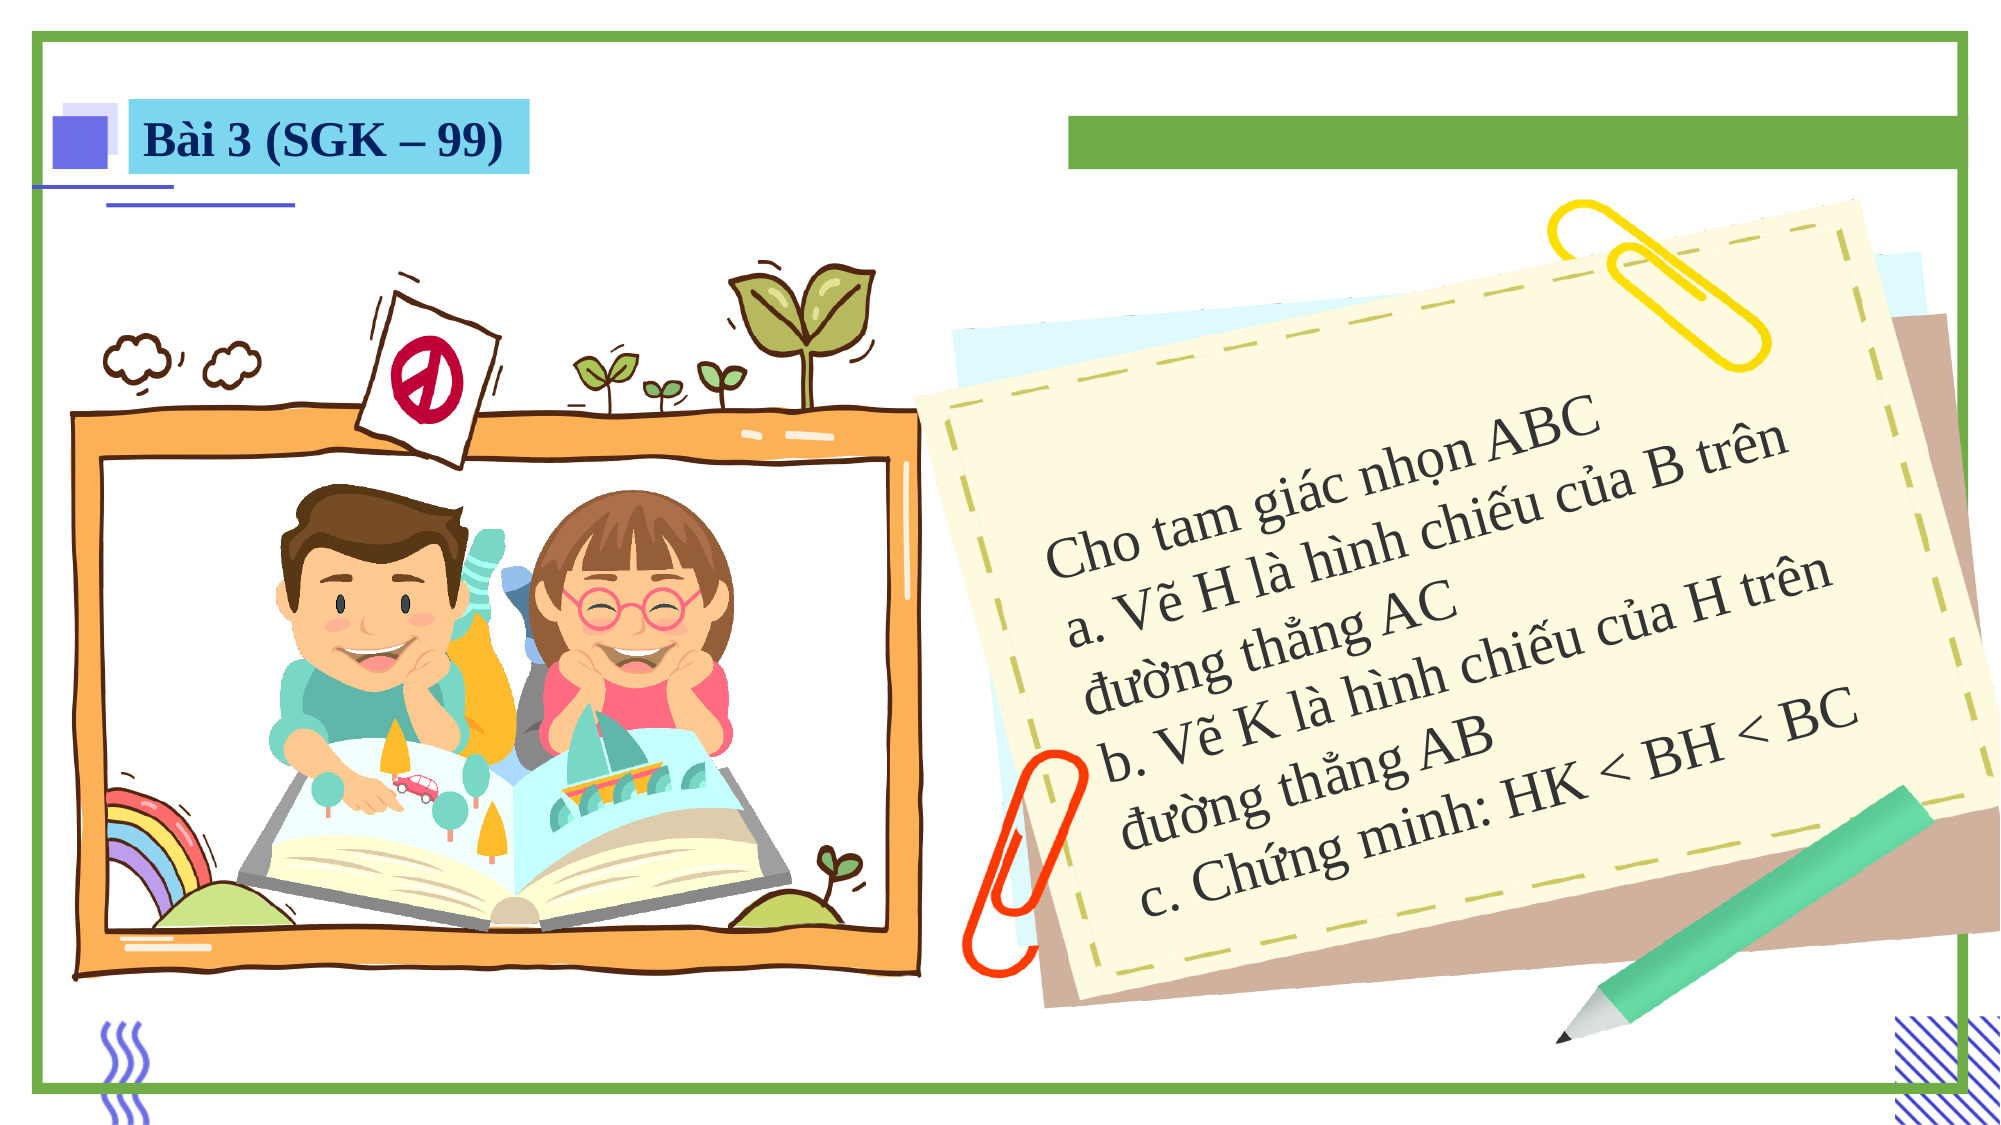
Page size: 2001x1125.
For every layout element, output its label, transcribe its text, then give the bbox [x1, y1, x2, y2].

picture [43, 102, 2000, 1125]
picture [32, 88, 357, 233]
text_box Bài 3 (SGK – 99) [128, 99, 530, 174]
picture [1, 830, 271, 1124]
